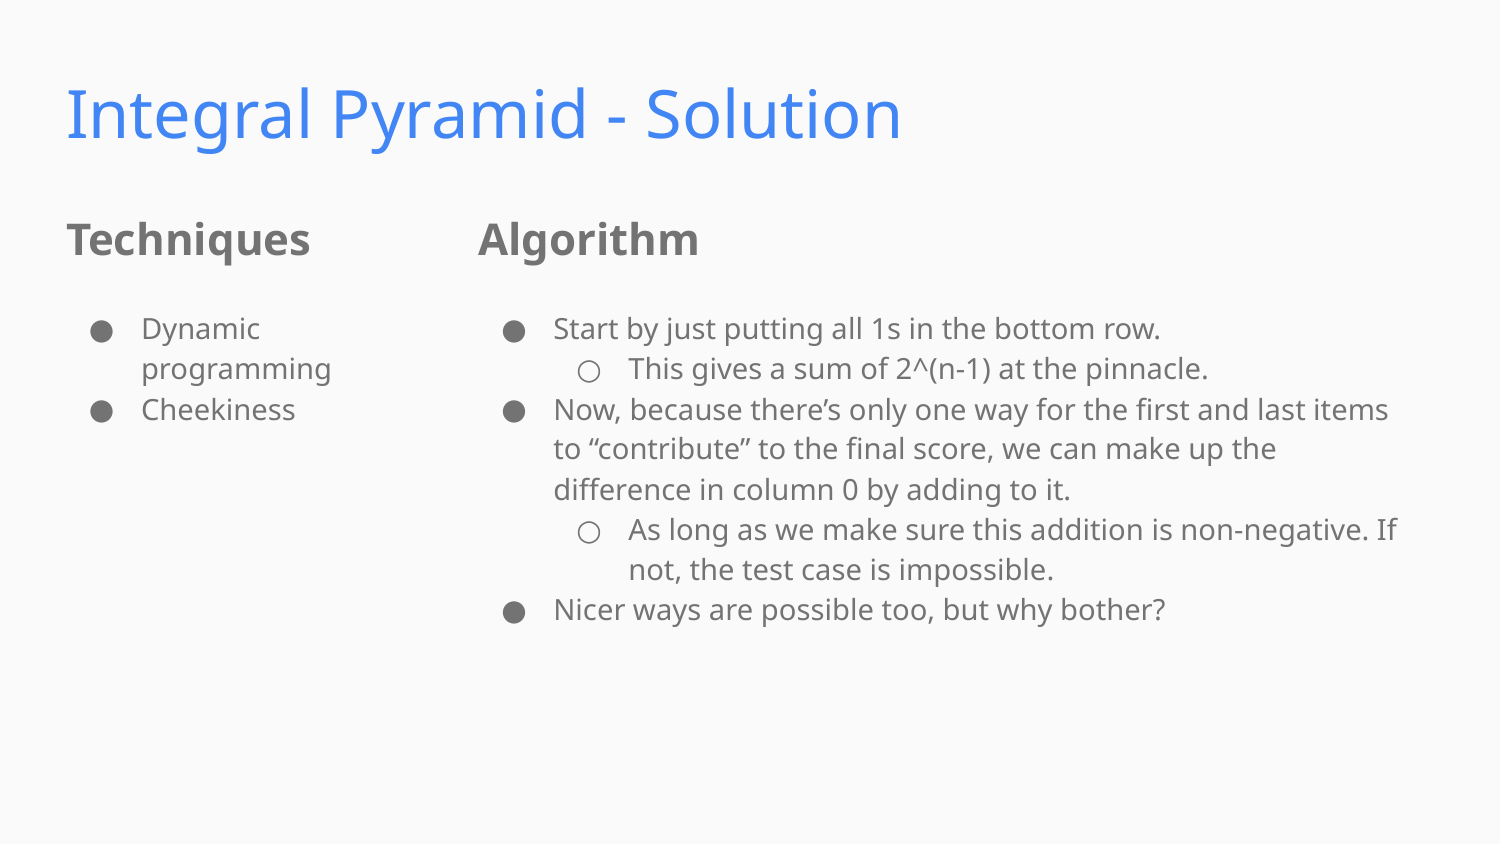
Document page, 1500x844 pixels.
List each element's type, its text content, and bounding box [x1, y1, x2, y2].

title Integral Pyramid - Solution [51, 64, 1449, 167]
list Algorithm [463, 189, 1449, 286]
list Techniques [51, 189, 447, 286]
list Start by just putting all 1s in the bottom row. This gives a sum of 2^(n-1) at the pinnacle. Now, because there’s only one way for the first and last items to “contribute” to the final score, we can make up the difference in column 0 by adding to it. As long as we make sure this addition is non-negative. If not, the test case is impossible. Nicer ways are possible too, but why bother? [463, 290, 1431, 787]
list Dynamic programming Cheekiness [51, 290, 463, 787]
